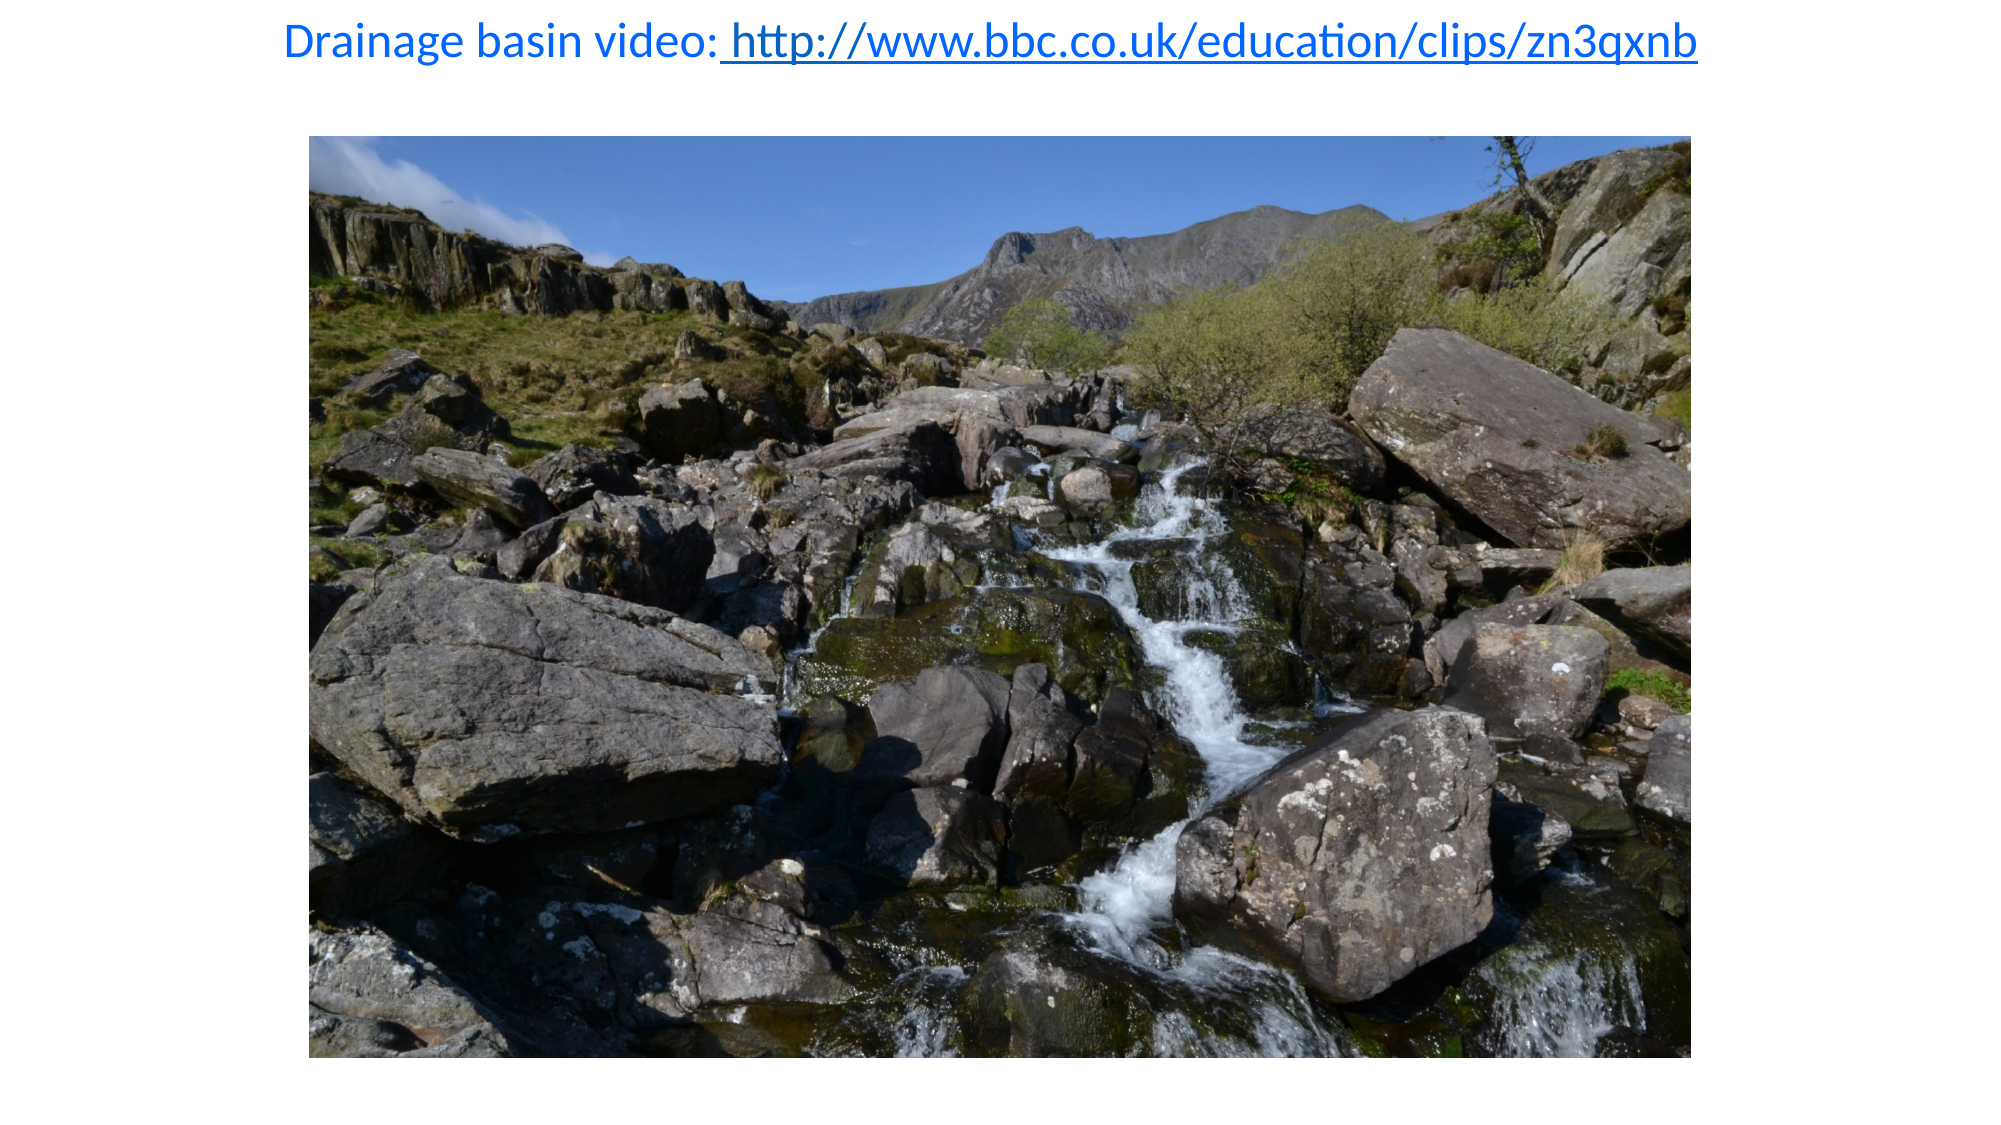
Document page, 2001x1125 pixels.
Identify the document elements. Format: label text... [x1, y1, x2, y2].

text_box Drainage basin video: http://www.bbc.co.uk/education/clips/zn3qxnb [268, 0, 1732, 135]
picture [309, 136, 1691, 1058]
